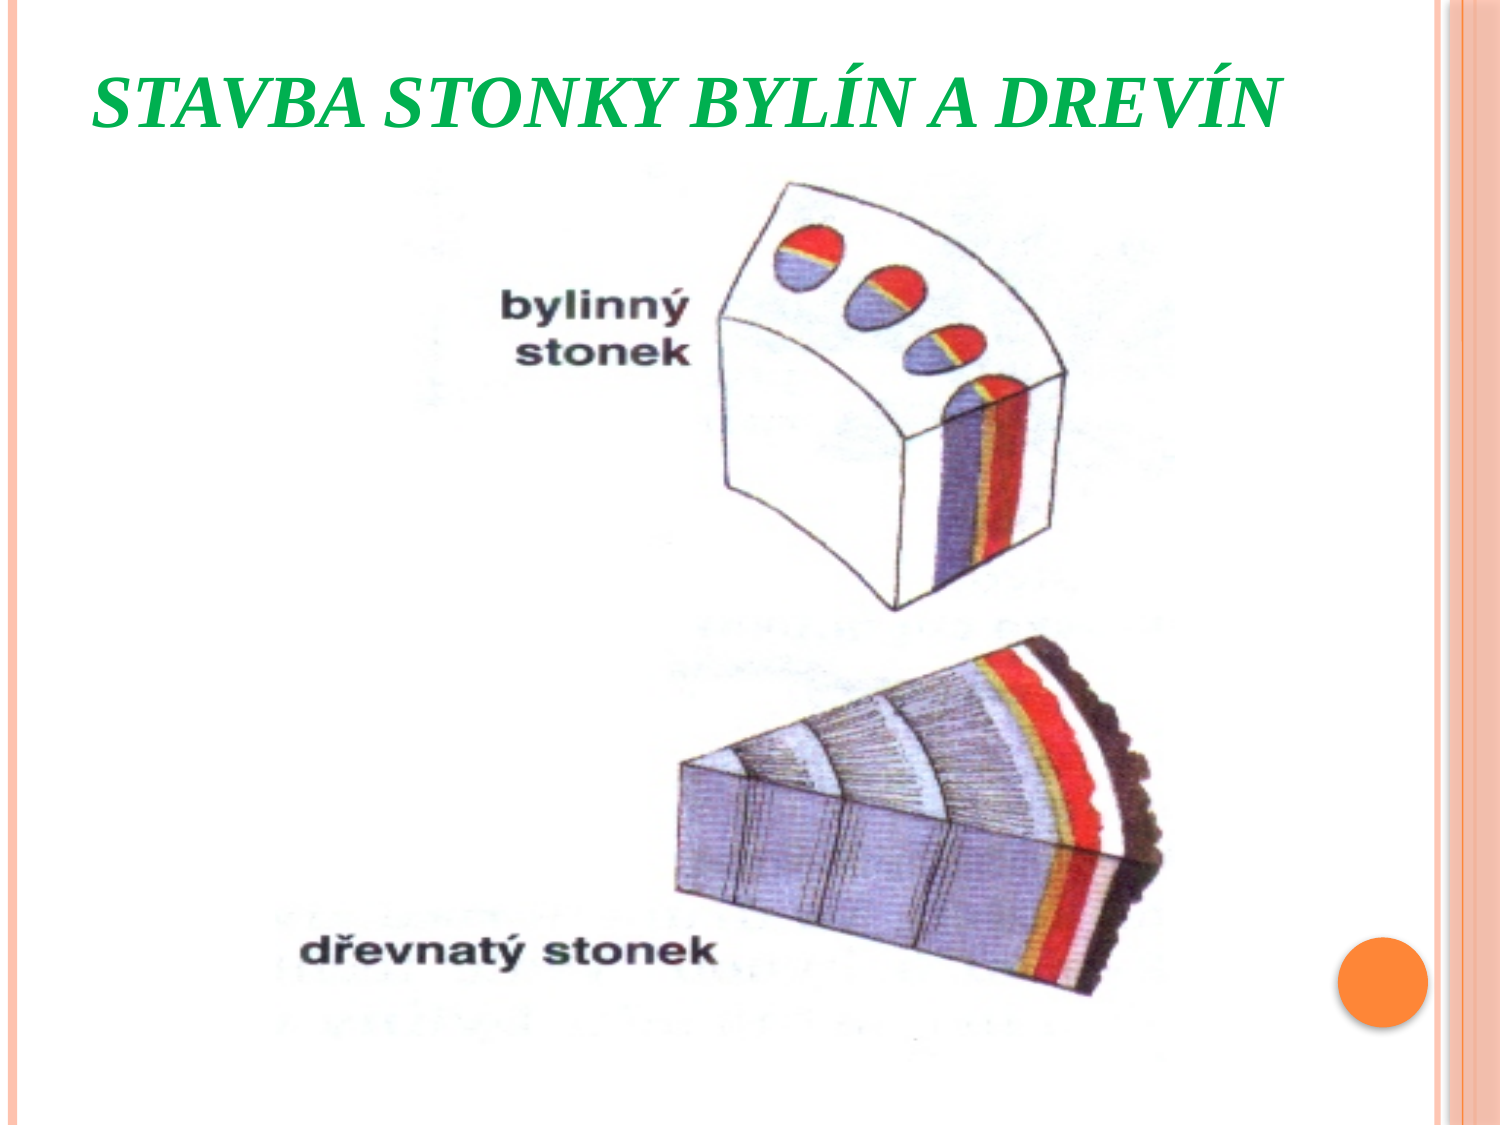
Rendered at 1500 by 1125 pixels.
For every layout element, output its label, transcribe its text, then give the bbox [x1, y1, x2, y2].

title Stavba stonky bylín a drevín [75, 45, 1300, 150]
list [274, 162, 1176, 1062]
